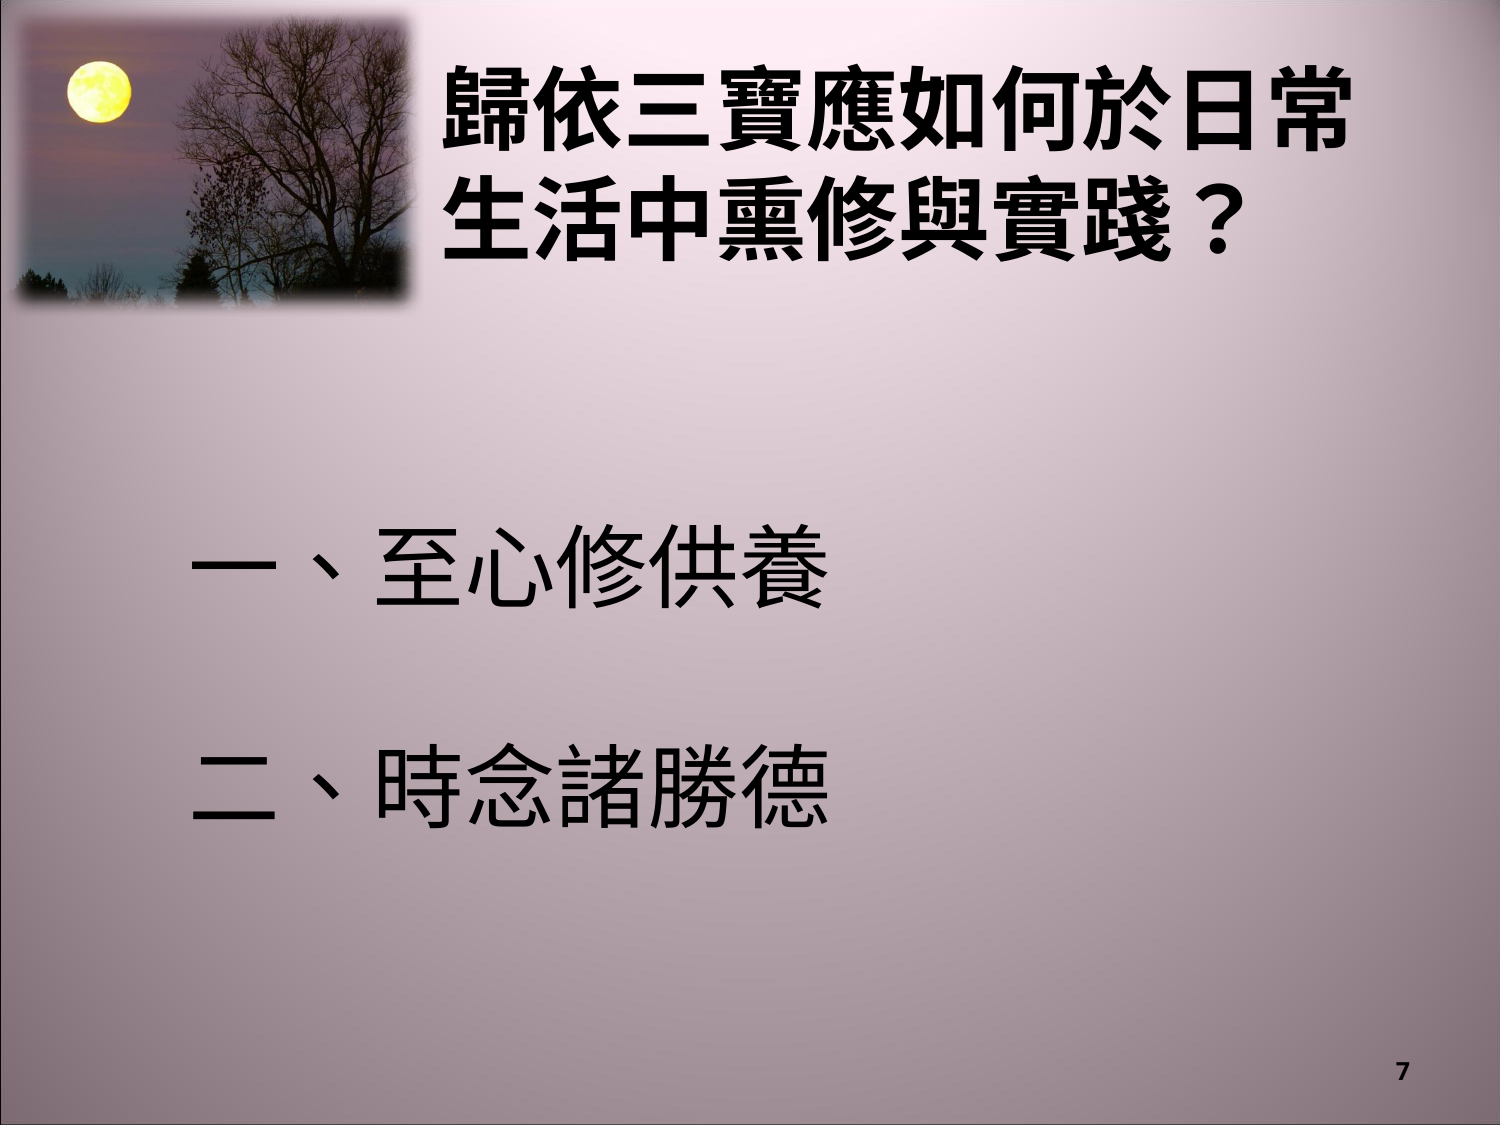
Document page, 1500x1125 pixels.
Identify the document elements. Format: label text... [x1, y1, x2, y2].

picture [0, 0, 1500, 1125]
title 歸依三寶應如何於日常生活中熏修與實踐？ [425, 67, 1425, 256]
slide_number 7 [1074, 1042, 1425, 1103]
list 一、至心修供養 二、時念諸勝德 [173, 480, 1425, 1116]
